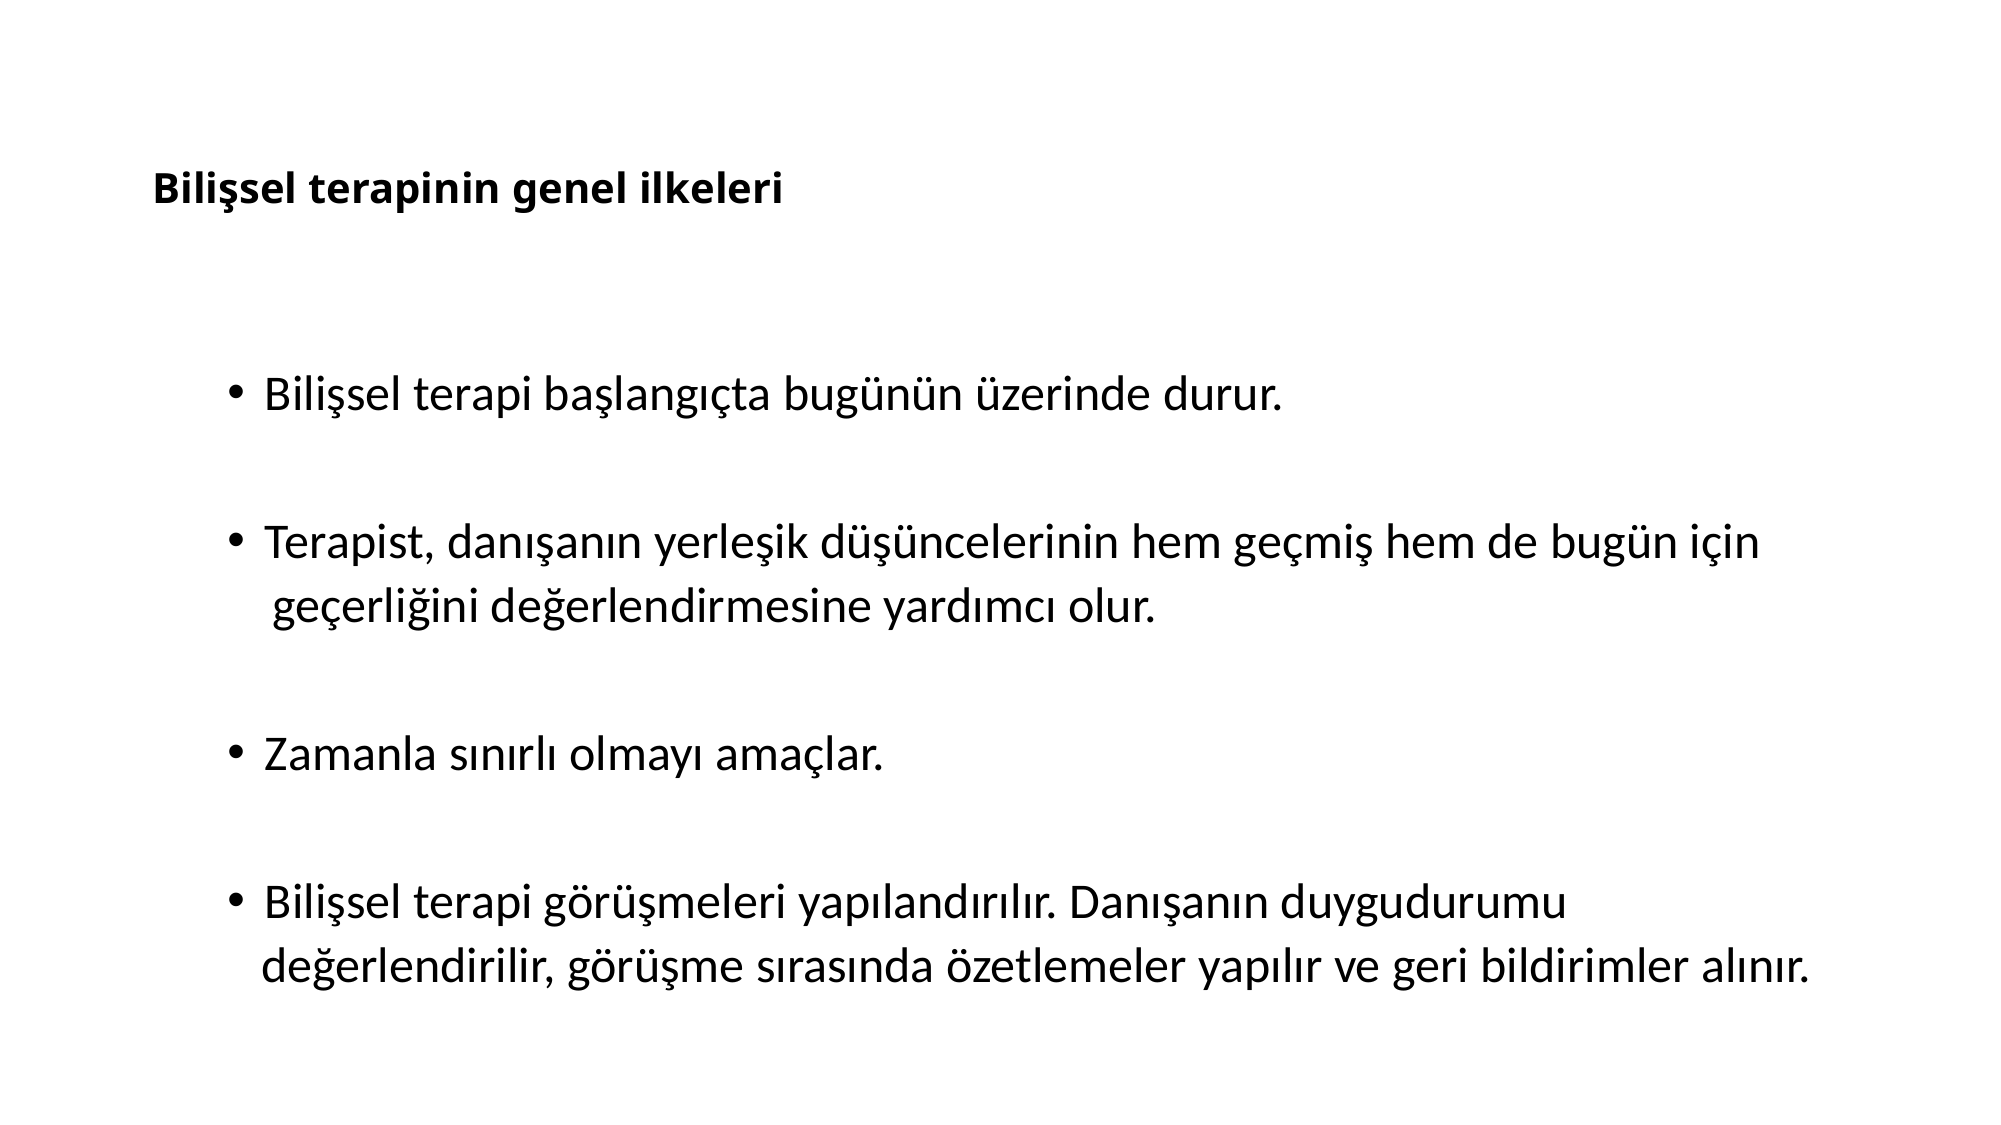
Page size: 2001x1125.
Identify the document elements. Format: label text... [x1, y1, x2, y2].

list Bilişsel terapi başlangıçta bugünün üzerinde durur. Terapist, danışanın yerleşik düşüncelerinin hem geçmiş hem de bugün için geçerliğini değerlendirmesine yardımcı olur. Zamanla sınırlı olmayı amaçlar. Bilişsel terapi görüşmeleri yapılandırılır. Danışanın duygudurumu değerlendirilir, görüşme sırasında özetlemeler yapılır ve geri bildirimler alınır. [137, 299, 1863, 1014]
title Bilişsel terapinin genel ilkeleri [137, 59, 1863, 278]
